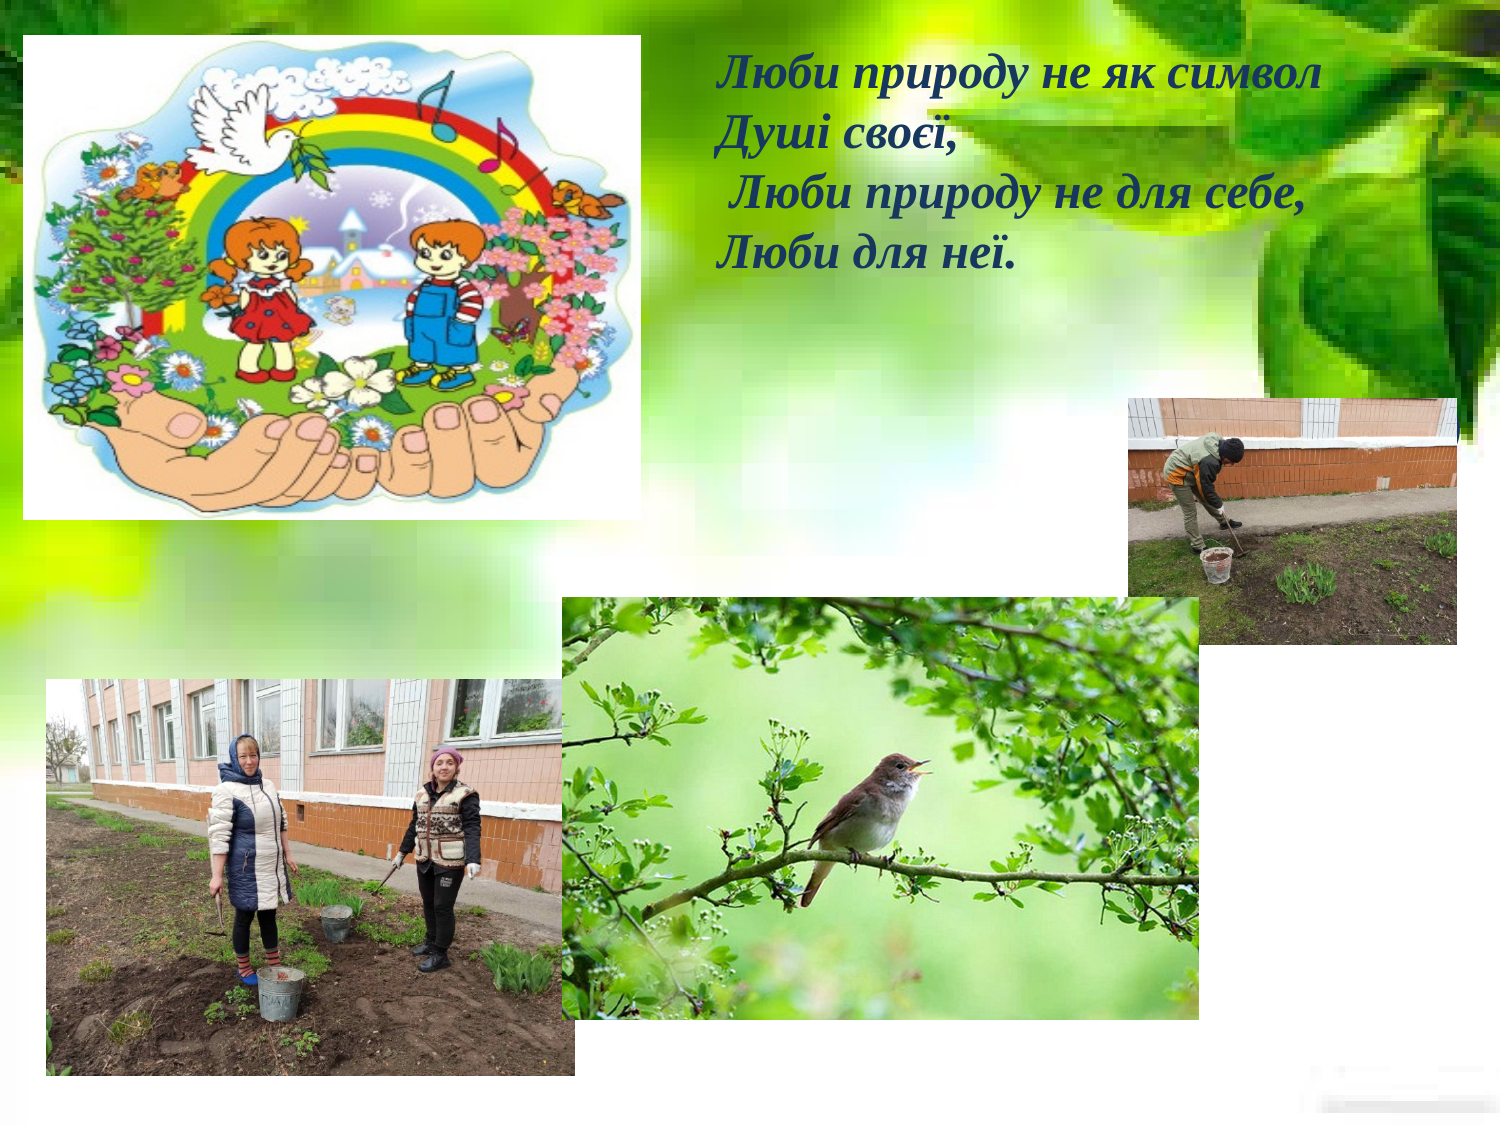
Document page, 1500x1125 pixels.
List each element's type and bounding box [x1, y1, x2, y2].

picture [46, 398, 1457, 1076]
list [0, 0, 1500, 1125]
picture [23, 34, 642, 520]
